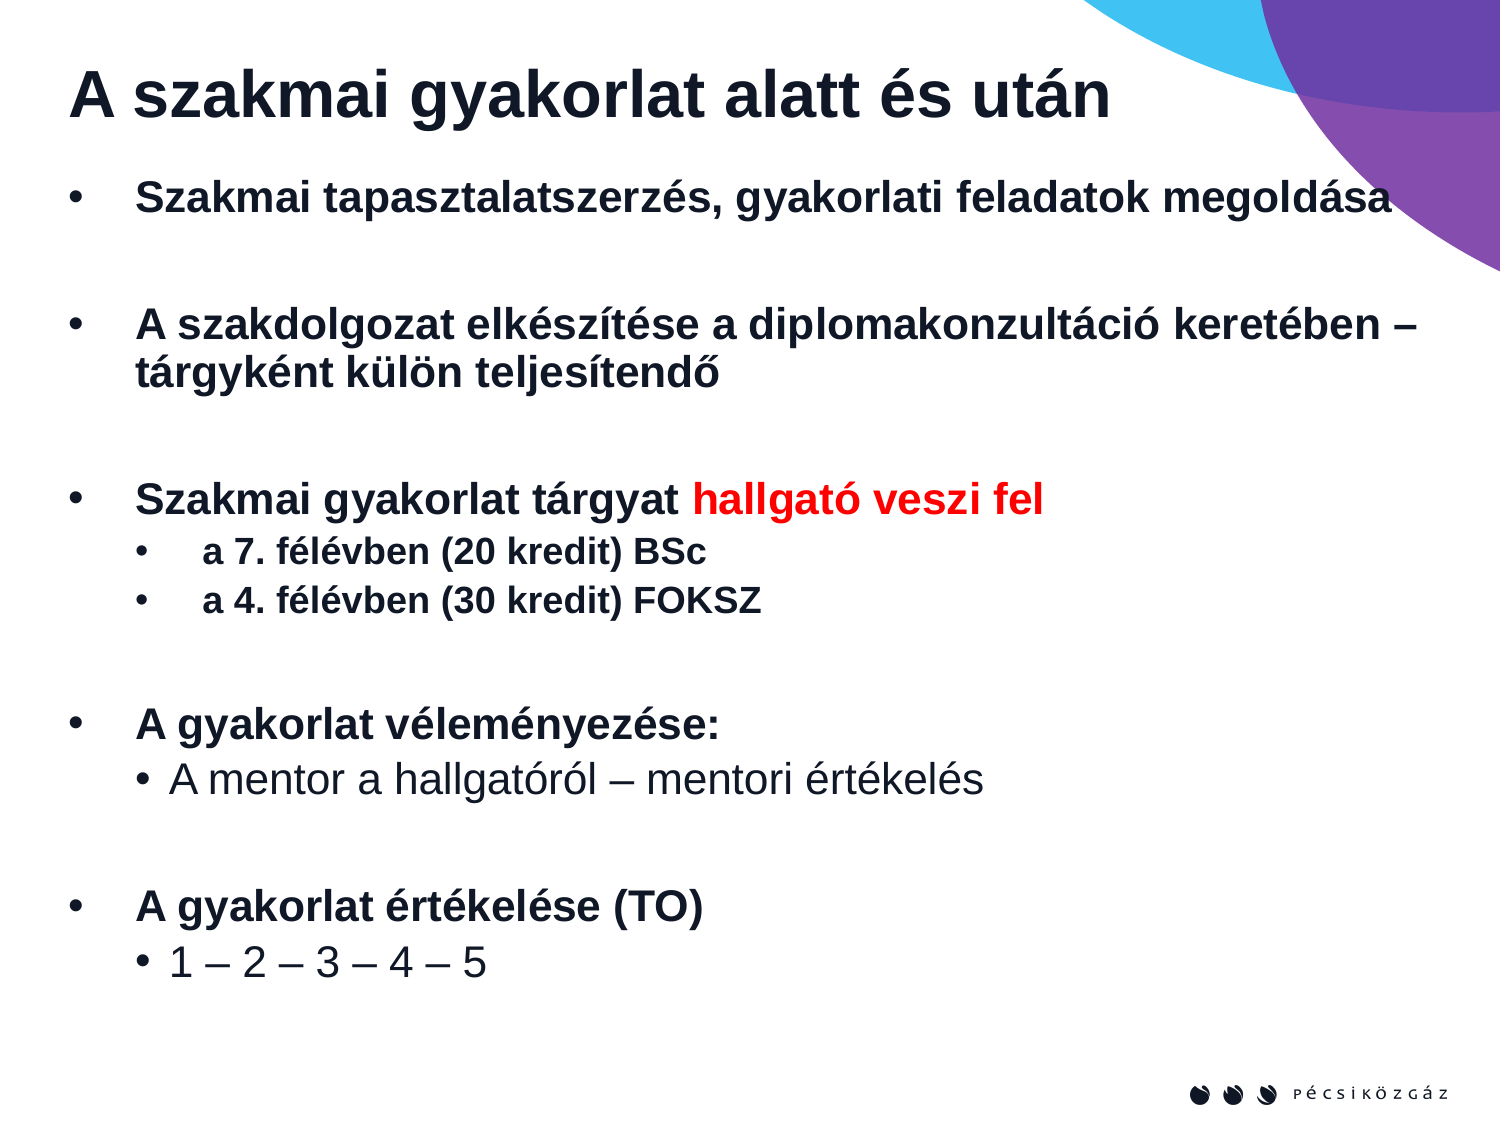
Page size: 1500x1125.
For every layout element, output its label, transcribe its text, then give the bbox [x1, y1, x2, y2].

list Szakmai tapasztalatszerzés, gyakorlati feladatok megoldása A szakdolgozat elkészítése a diplomakonzultáció keretében – tárgyként külön teljesítendő Szakmai gyakorlat tárgyat hallgató veszi fel a 7. félévben (20 kredit) BSc a 4. félévben (30 kredit) FOKSZ A gyakorlat véleményezése: A mentor a hallgatóról – mentori értékelés A gyakorlat értékelése (TO) 1 – 2 – 3 – 4 – 5 [53, 167, 1447, 1014]
picture [1190, 1085, 1447, 1105]
title A szakmai gyakorlat alatt és után [53, 54, 1397, 138]
